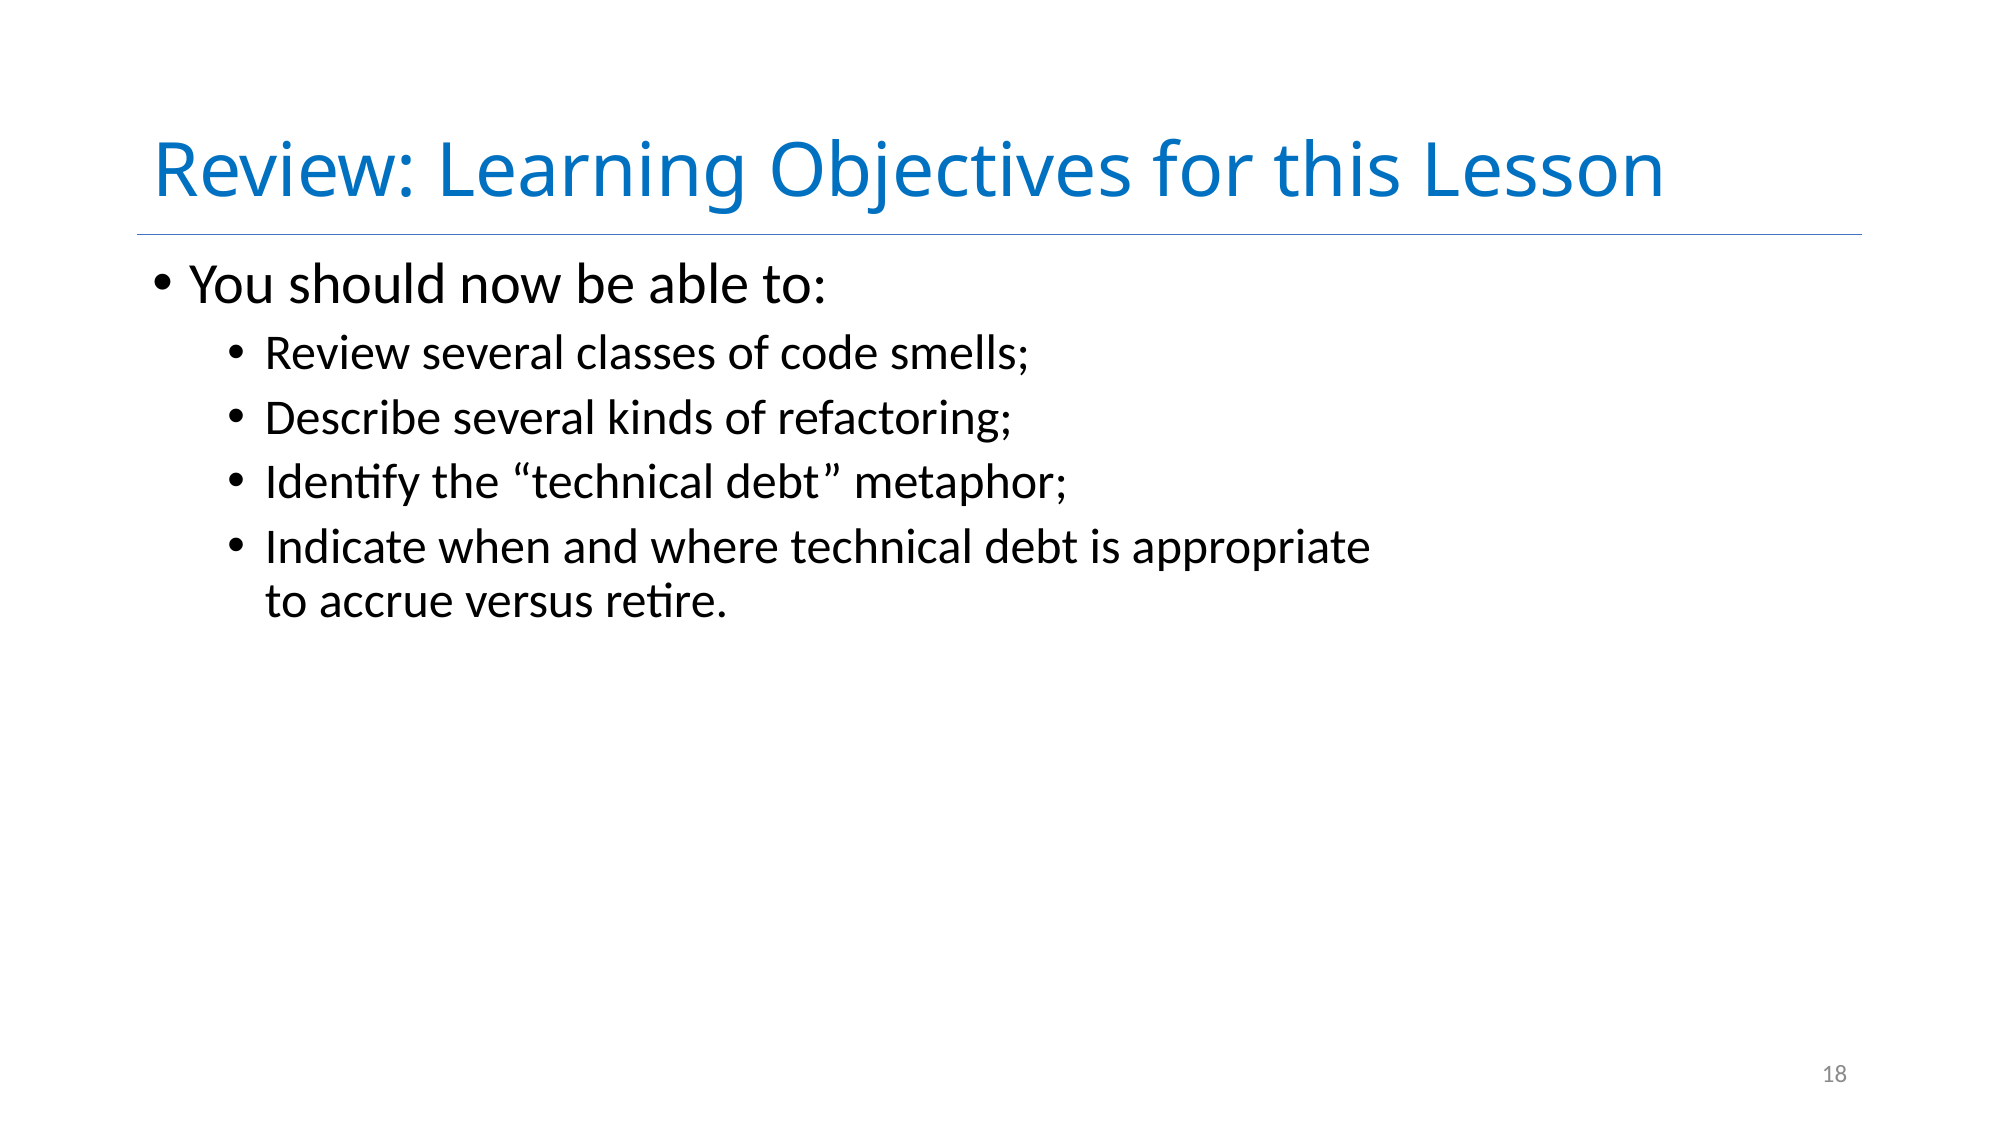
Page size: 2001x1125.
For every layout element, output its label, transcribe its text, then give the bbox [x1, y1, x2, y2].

slide_number 18 [1412, 1042, 1863, 1103]
title Review: Learning Objectives for this Lesson [137, 3, 1863, 221]
list You should now be able to: Review several classes of code smells; Describe several kinds of refactoring; Identify the “technical debt” metaphor; Indicate when and where technical debt is appropriate to accrue versus retire. [137, 246, 1432, 960]
